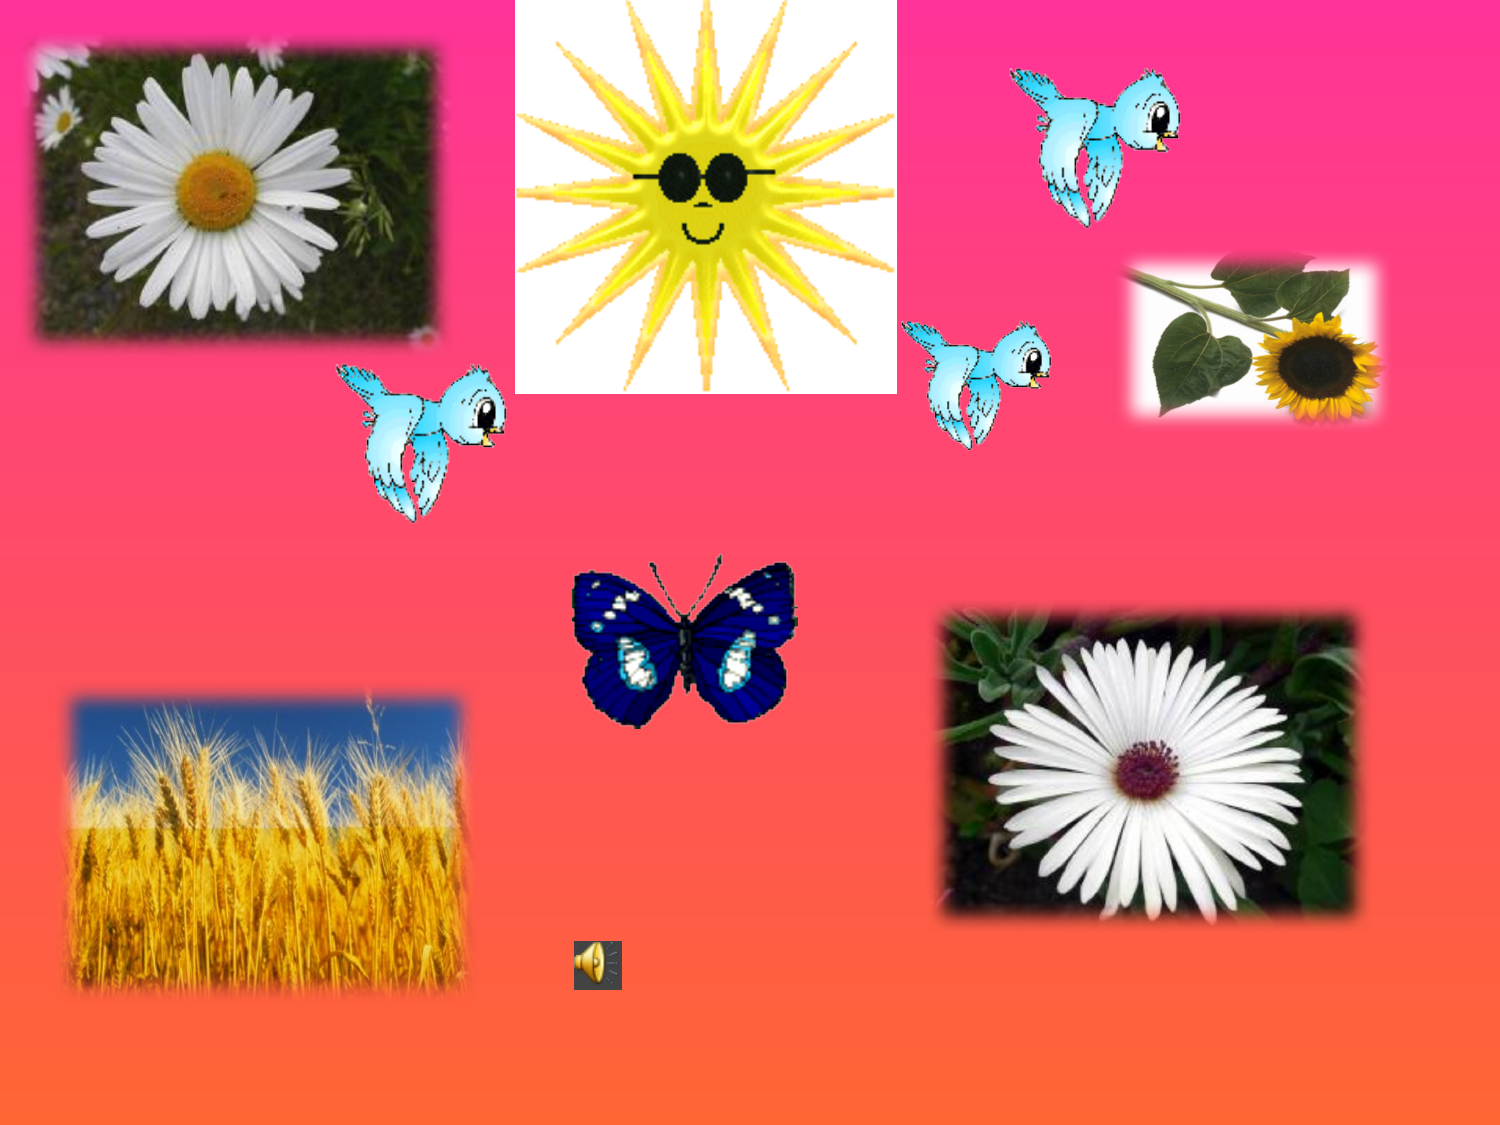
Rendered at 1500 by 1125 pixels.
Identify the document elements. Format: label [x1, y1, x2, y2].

picture [1113, 245, 1395, 434]
picture [925, 597, 1374, 934]
picture [52, 680, 479, 1005]
picture [17, 0, 897, 539]
picture [572, 550, 798, 729]
list [891, 290, 1064, 463]
picture [572, 940, 624, 991]
picture [997, 30, 1195, 244]
